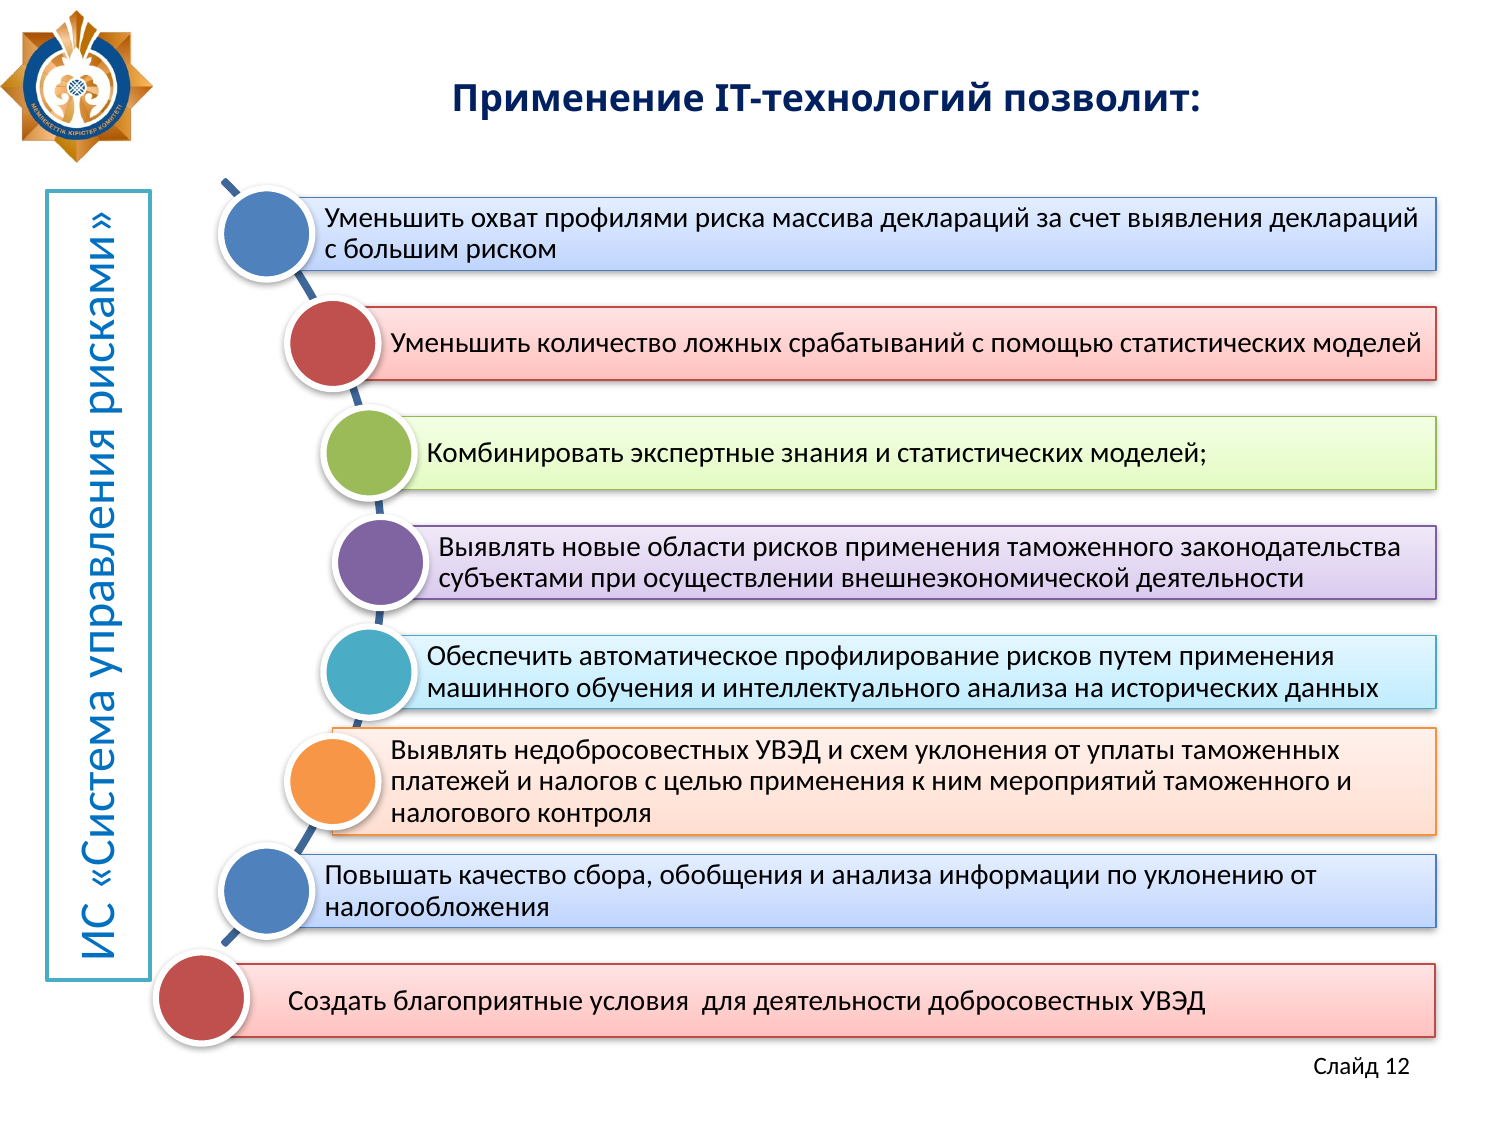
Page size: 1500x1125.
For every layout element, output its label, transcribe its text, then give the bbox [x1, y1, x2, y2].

text_box [152, 949, 225, 1047]
picture [0, 6, 153, 163]
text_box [229, 974, 1436, 1038]
text_box Слайд 12 [1074, 1046, 1425, 1103]
text_box ИС «Система управления рисками» [45, 189, 152, 982]
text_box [210, 160, 1448, 965]
text_box Применение IT-технологий позволит: [265, 66, 1337, 127]
